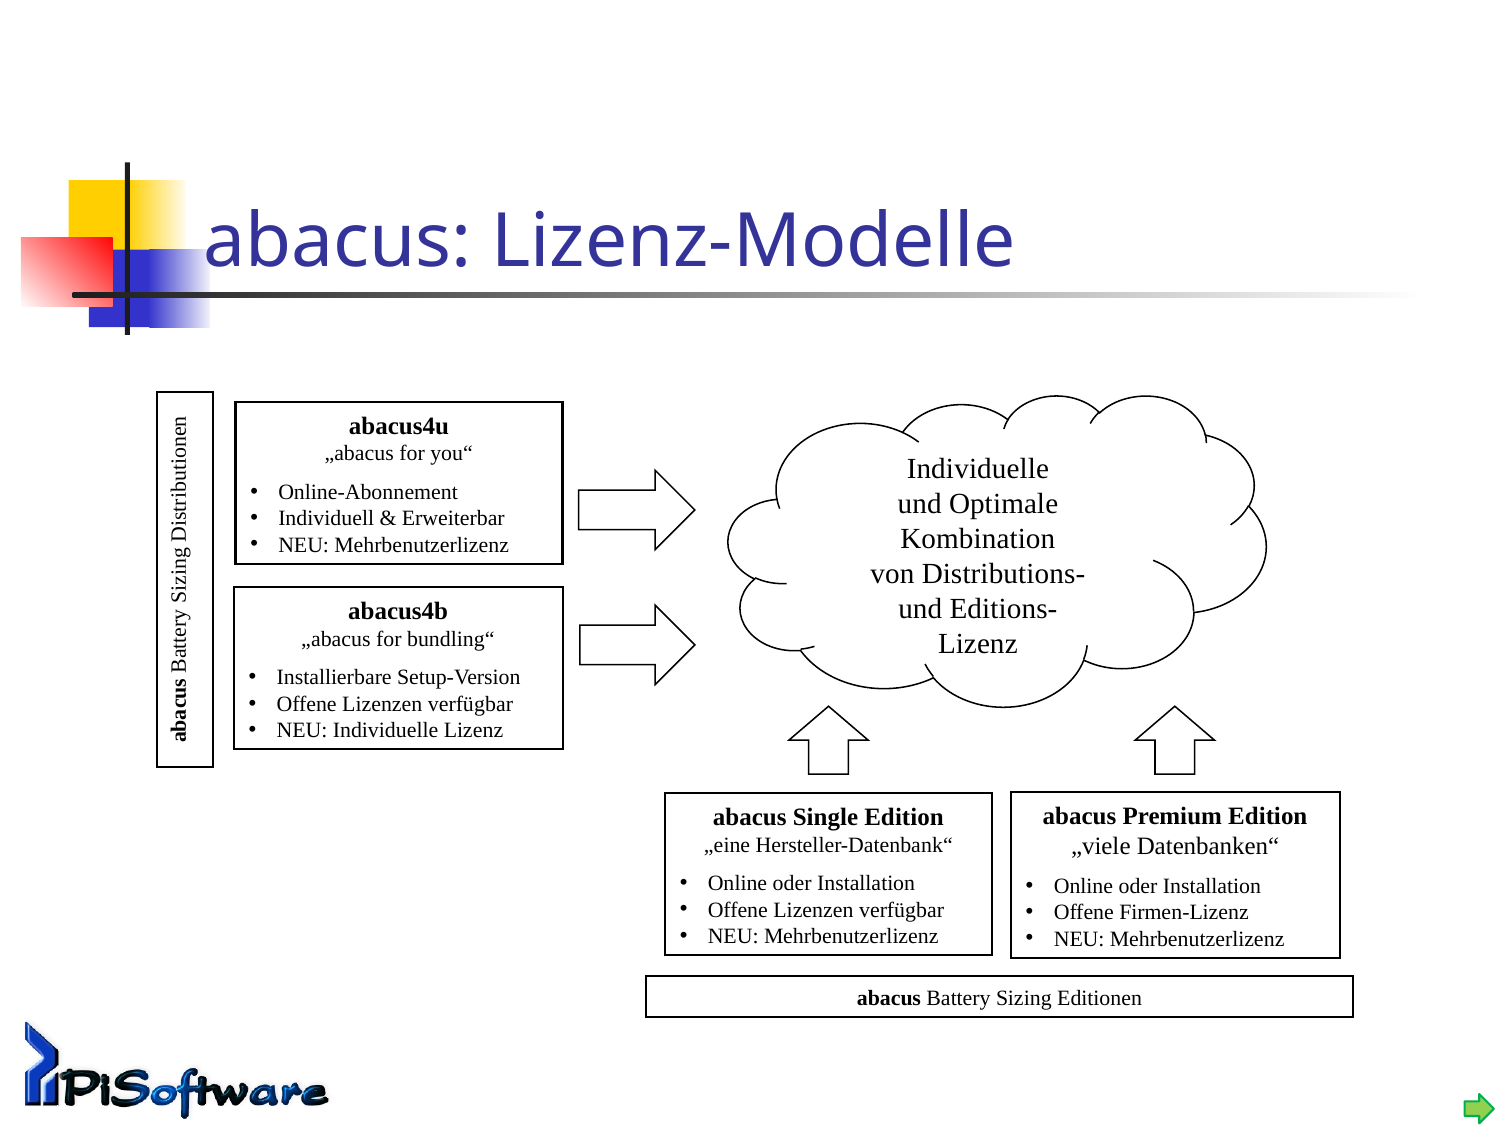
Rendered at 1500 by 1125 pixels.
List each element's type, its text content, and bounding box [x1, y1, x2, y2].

picture [10, 1014, 343, 1125]
text_box [788, 706, 869, 775]
text_box abacus: Lizenz-Modelle [188, 101, 1467, 289]
text_box abacus4b „abacus for bundling“ Installierbare Setup-Version Offene Lizenzen verfügbar NEU: Individuelle Lizenz [233, 587, 563, 750]
text_box abacus Premium Edition „viele Datenbanken“ Online oder Installation Offene Firmen-Lizenz NEU: Mehrbenutzerlizenz [1010, 791, 1340, 958]
text_box Individuelle und Optimale Kombination von Distributions- und Editions- Lizenz [727, 395, 1267, 708]
text_box abacus Single Edition „eine Hersteller-Datenbank“ Online oder Installation Offene Lizenzen verfügbar NEU: Mehrbenutzerlizenz [665, 792, 993, 955]
text_box [578, 470, 695, 550]
text_box [1135, 706, 1215, 775]
text_box abacus Battery Sizing Editionen [646, 975, 1354, 1017]
text_box [1462, 1092, 1497, 1125]
text_box abacus4u „abacus for you“ Online-Abonnement Individuell & Erweiterbar NEU: Mehrbenutzerlizenz [235, 401, 563, 564]
text_box abacus Battery Sizing Distributionen [156, 392, 214, 767]
text_box [579, 605, 695, 685]
